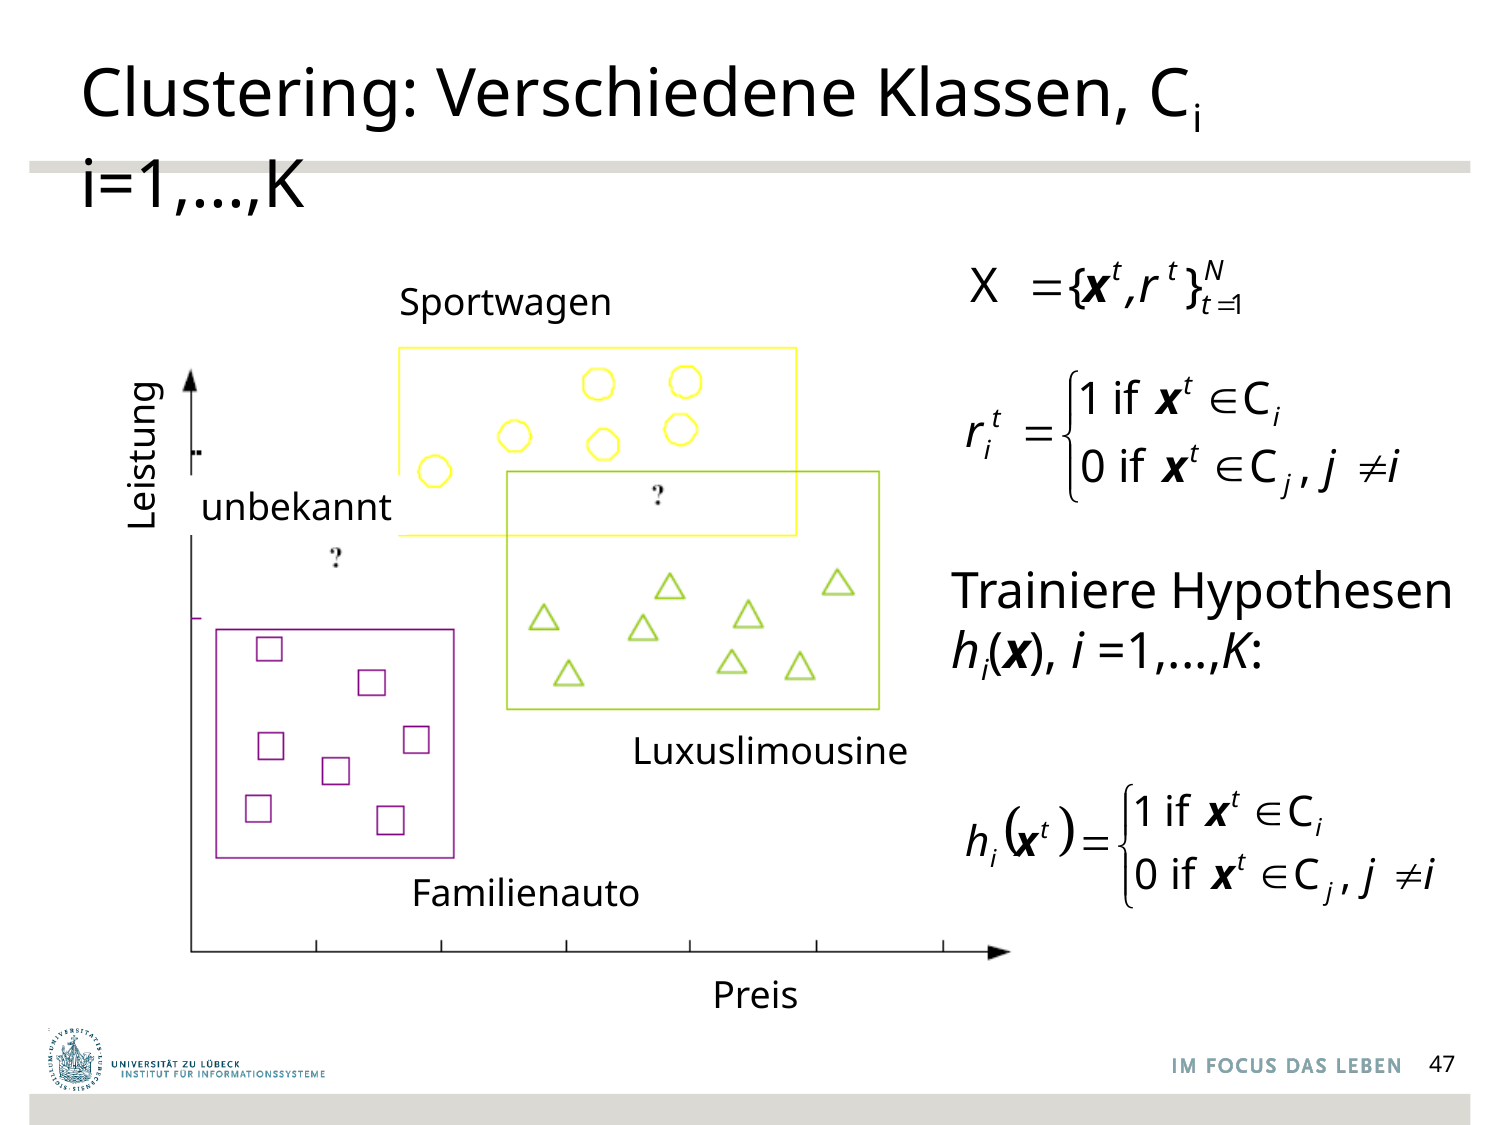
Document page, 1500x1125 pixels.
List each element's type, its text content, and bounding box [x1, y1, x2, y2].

title Clustering: Verschiedene Klassen, Ci i=1,...,K [64, 42, 1415, 268]
picture [1173, 1058, 1305, 1073]
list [962, 775, 1460, 918]
text_box Trainiere Hypothesen hi(x), i =1,...,K: [1113, 550, 1470, 694]
picture [99, 255, 1110, 1028]
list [962, 361, 1428, 512]
slide_number 47 [1305, 1050, 1471, 1083]
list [962, 250, 1254, 327]
